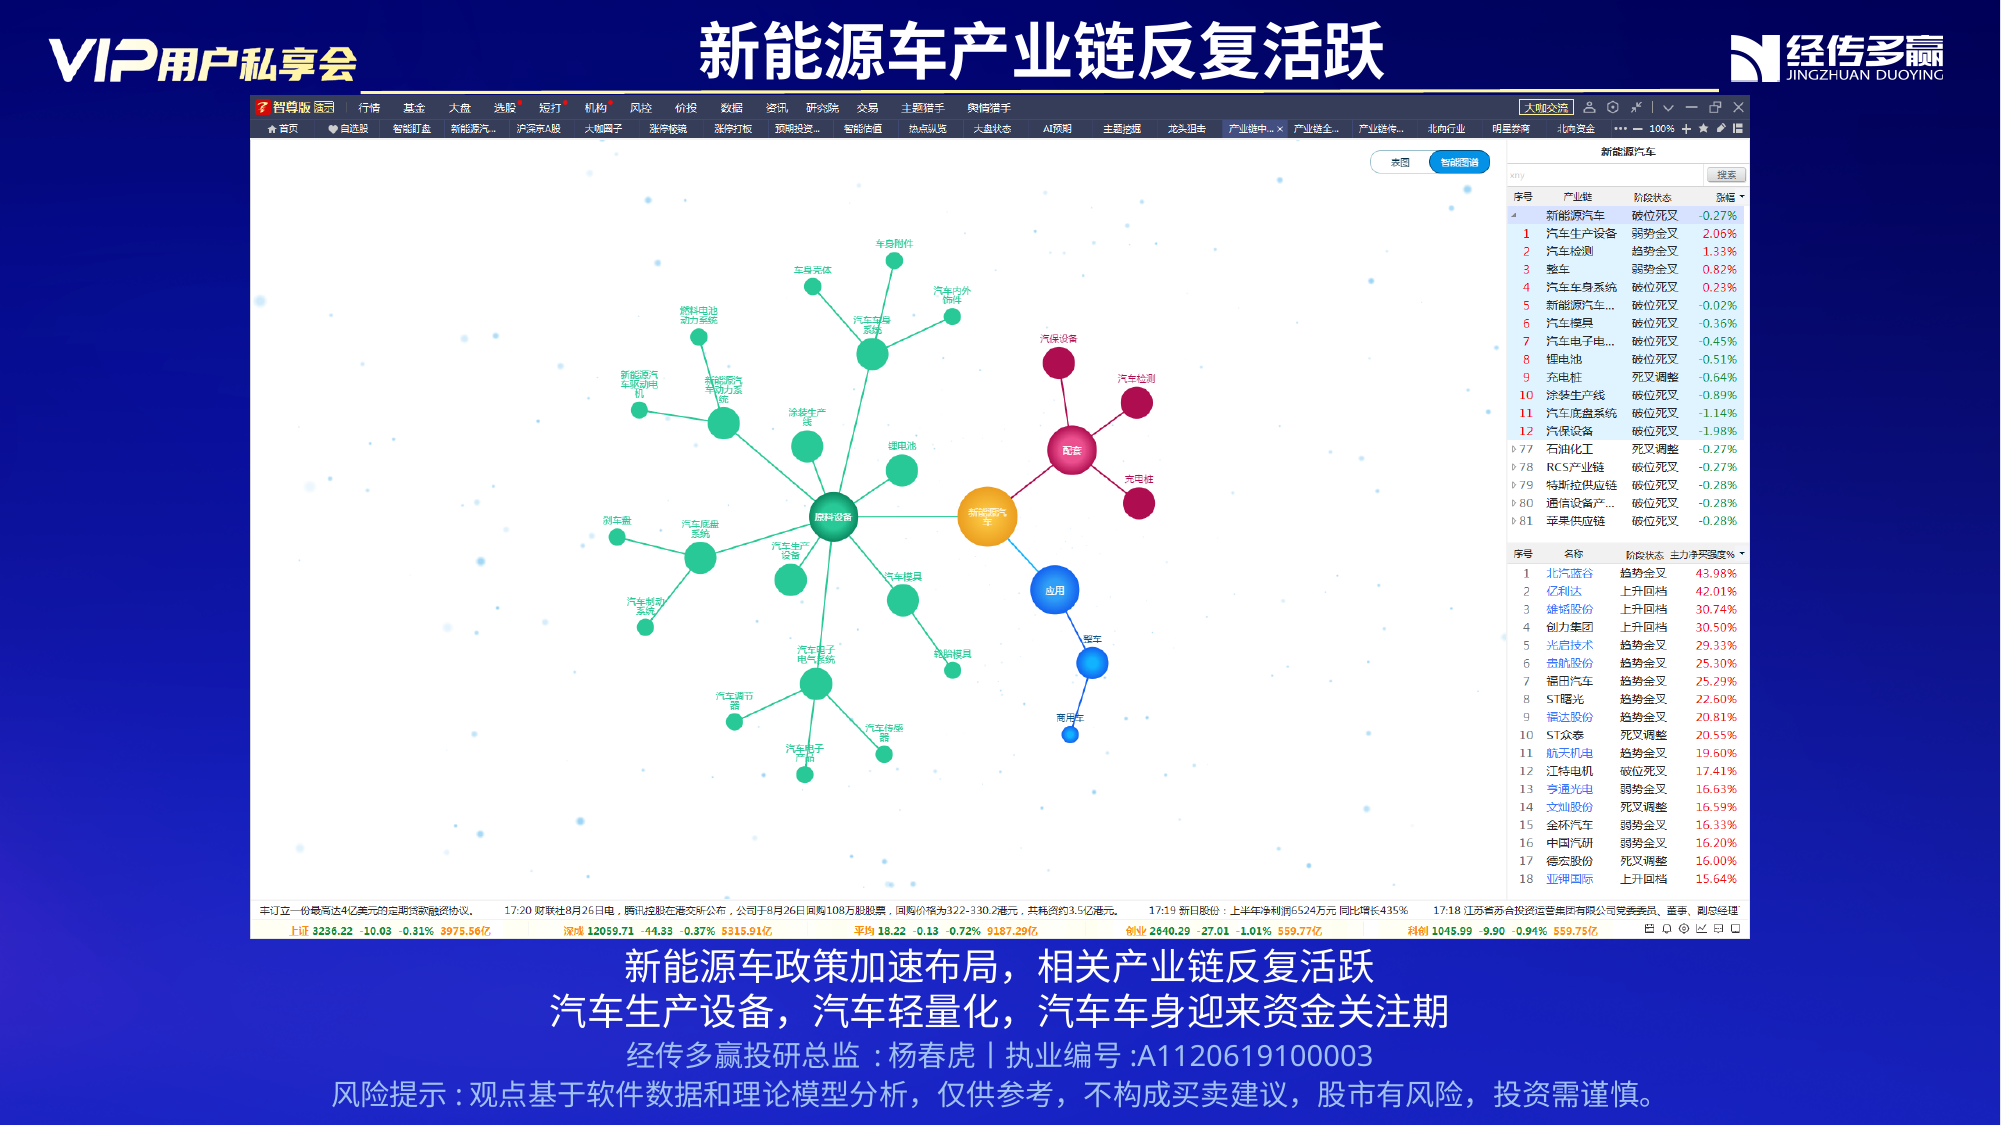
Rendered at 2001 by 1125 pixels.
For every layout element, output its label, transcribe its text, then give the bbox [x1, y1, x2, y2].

text_box 新能源车政策加速布局，相关产业链反复活跃 汽车生产设备，汽车轻量化，汽车车身迎来资金关注期 [313, 939, 1687, 1041]
picture [0, 0, 2001, 1125]
text_box 新能源车产业链反复活跃 [355, 4, 1730, 95]
